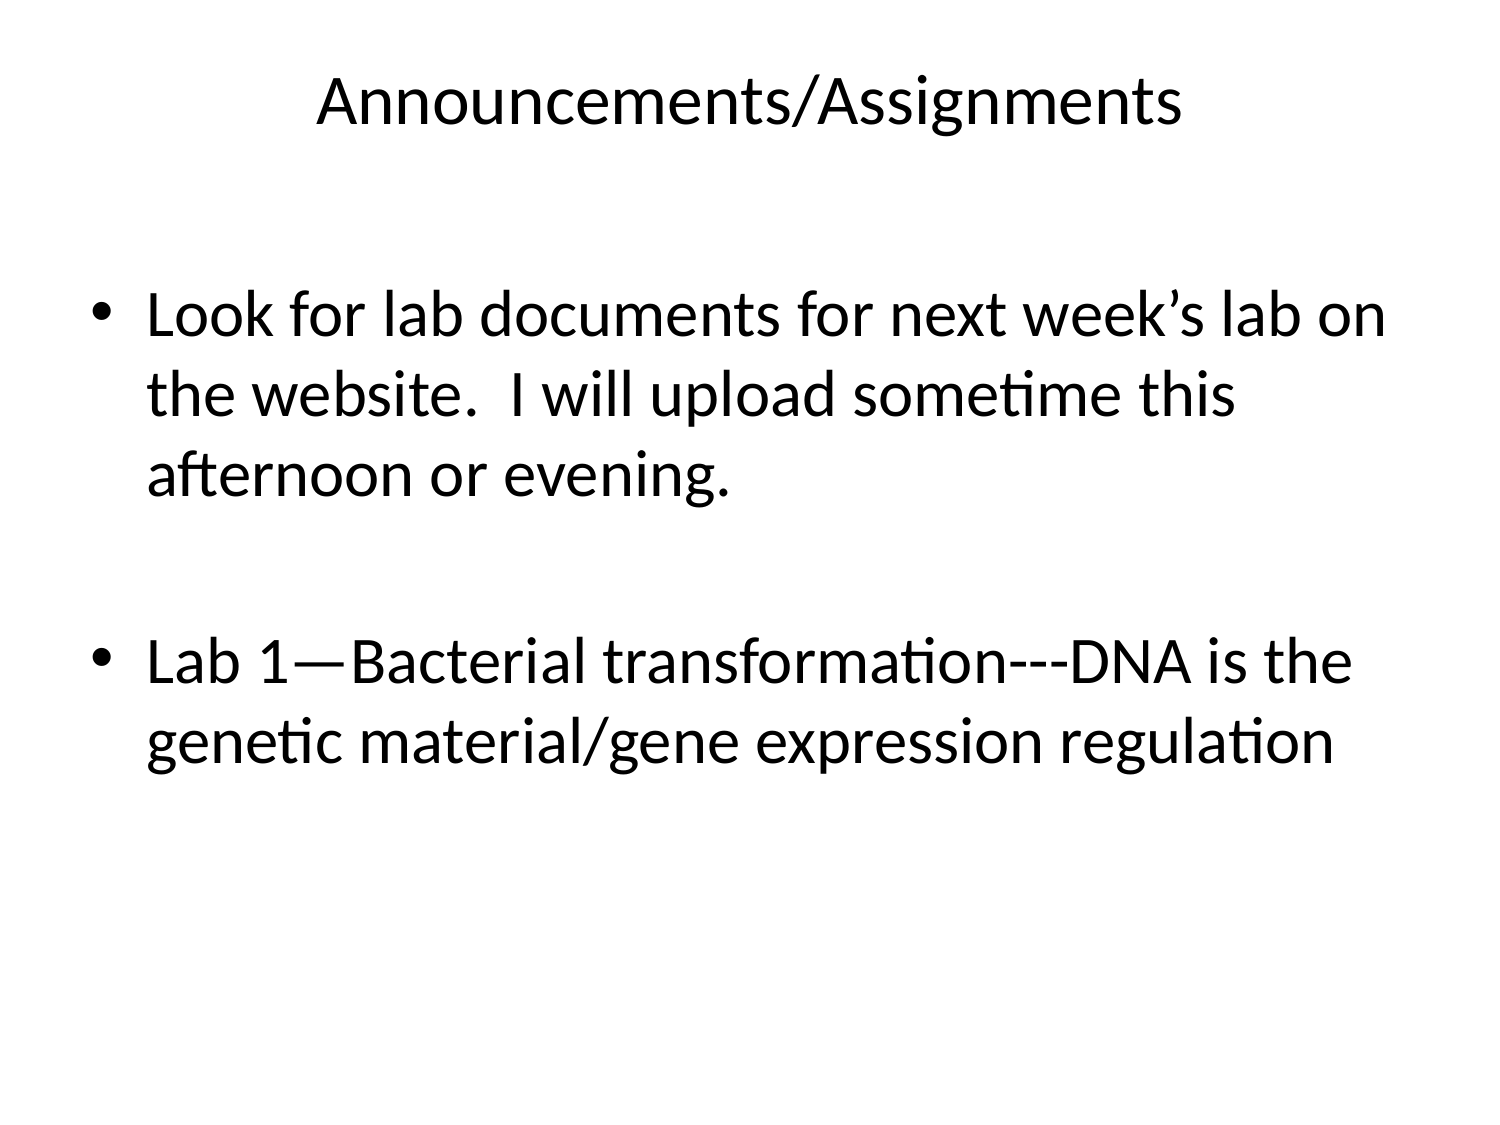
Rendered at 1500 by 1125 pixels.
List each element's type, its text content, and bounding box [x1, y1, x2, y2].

list Look for lab documents for next week’s lab on the website. I will upload sometime this afternoon or evening. Lab 1—Bacterial transformation---DNA is the genetic material/gene expression regulation [75, 262, 1425, 1005]
title Announcements/Assignments [75, 45, 1425, 233]
